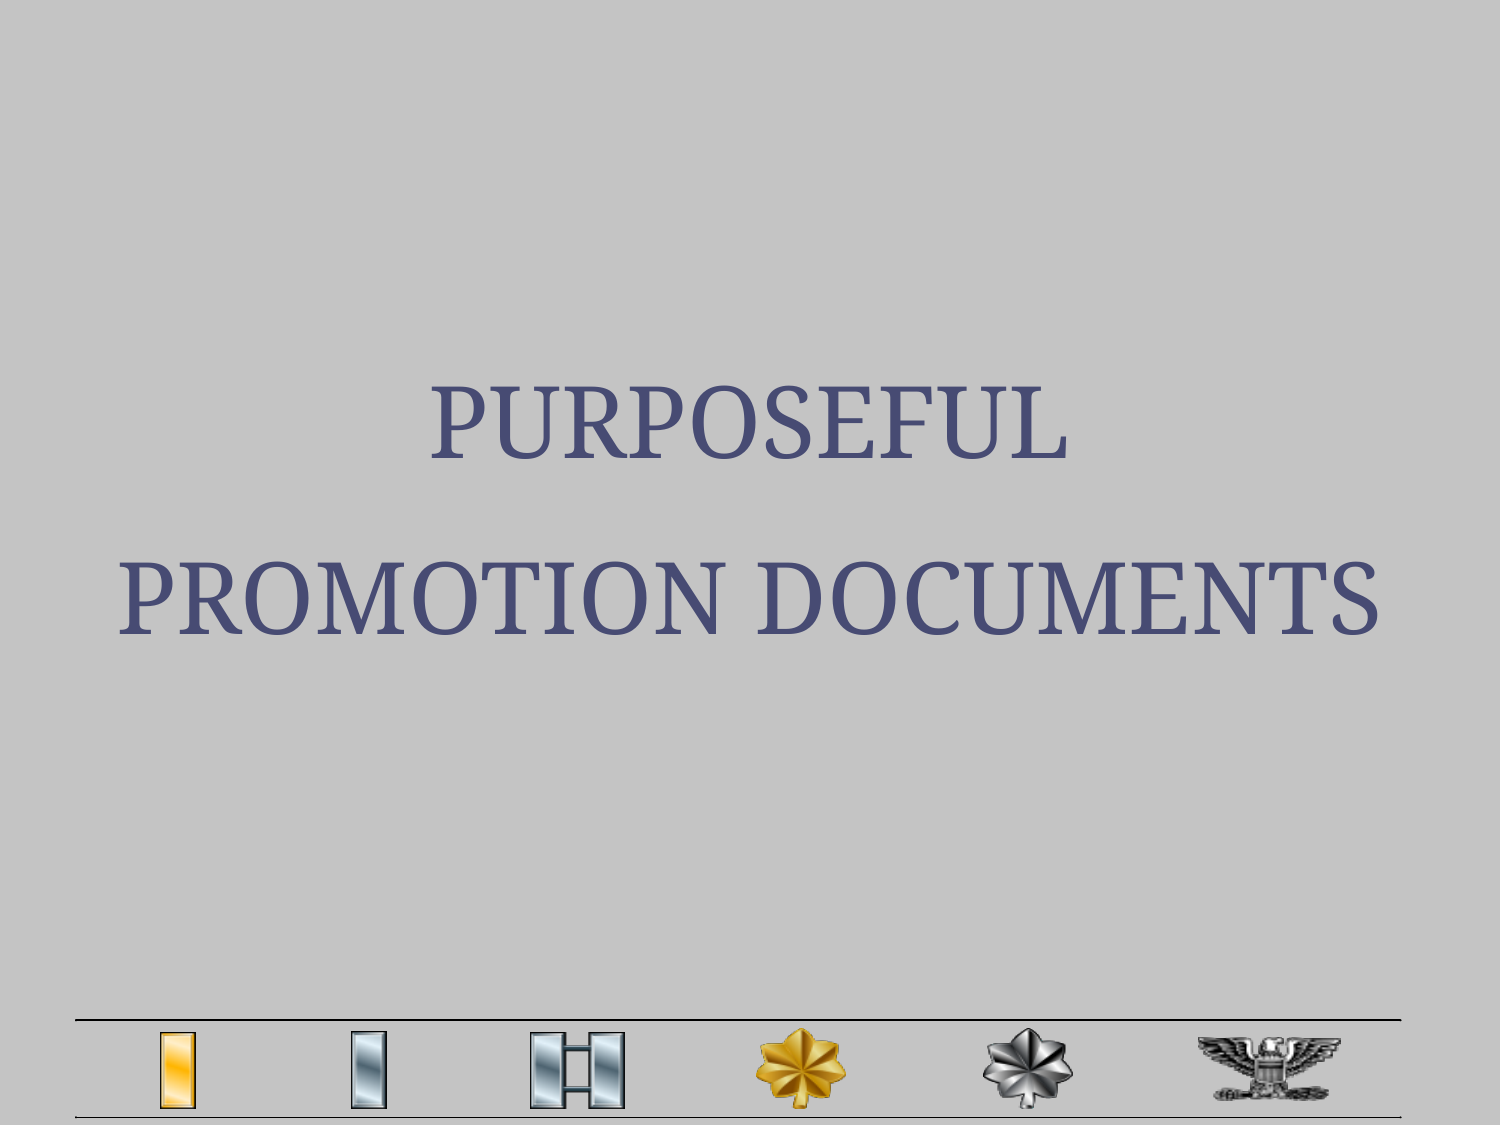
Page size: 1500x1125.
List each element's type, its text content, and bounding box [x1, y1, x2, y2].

list PURPOSEFUL PROMOTION DOCUMENTS [75, 174, 1425, 918]
